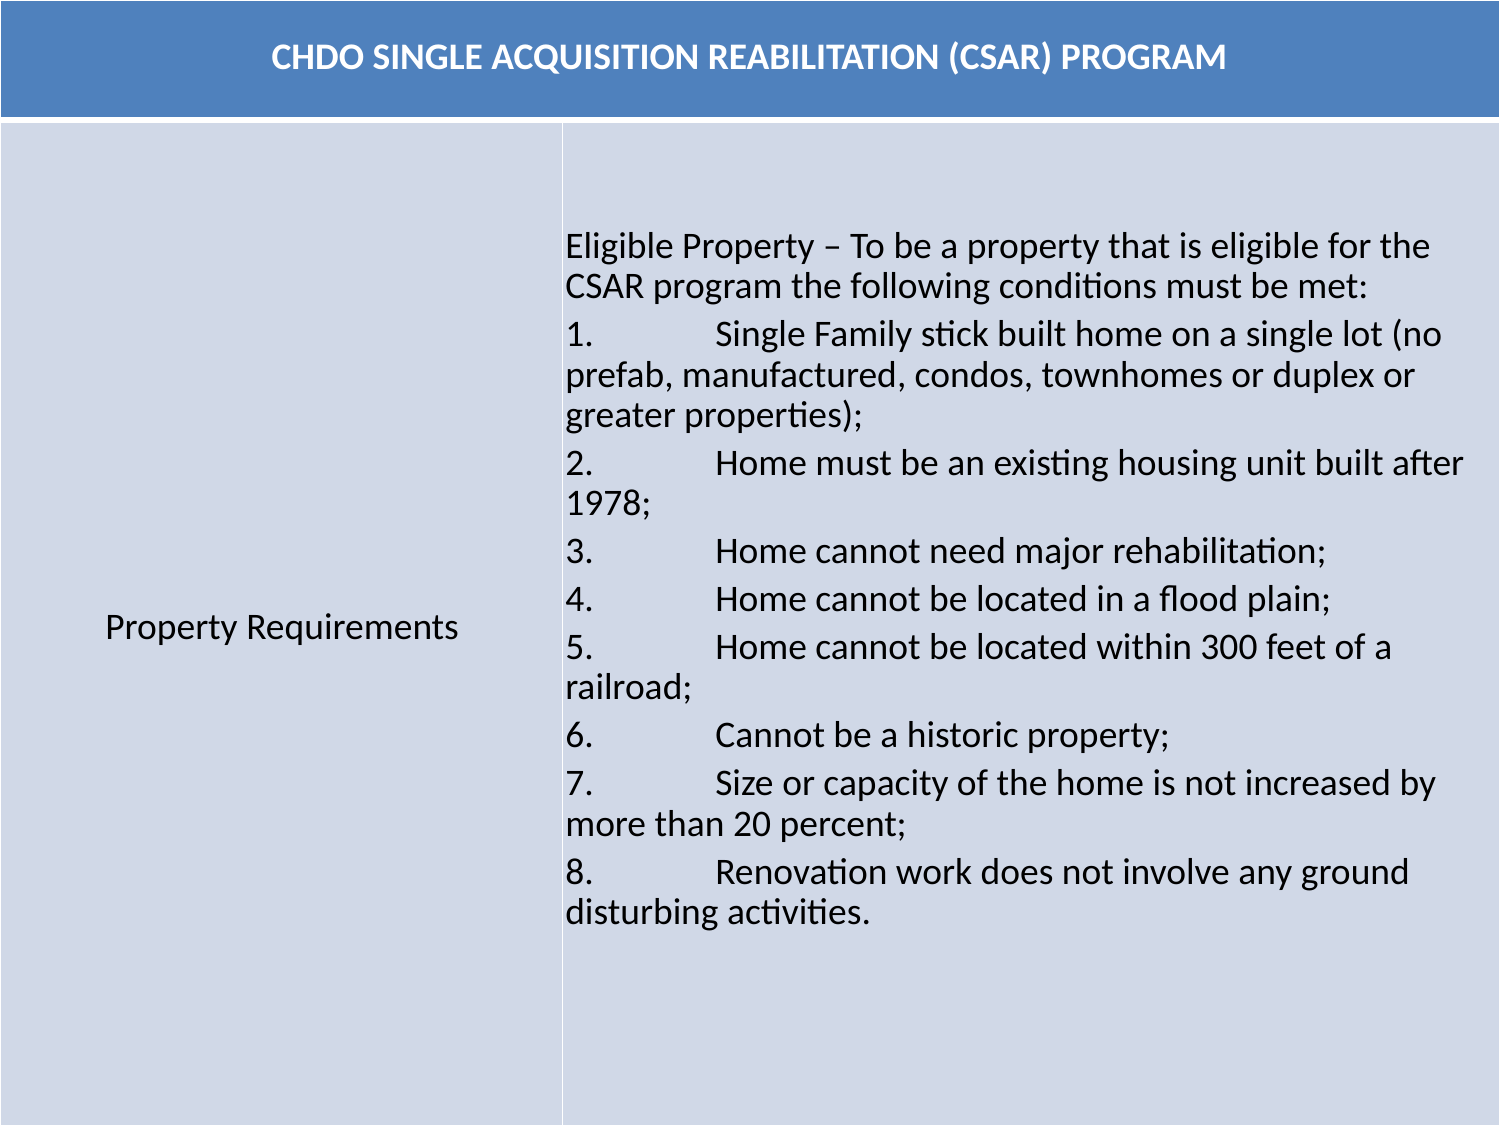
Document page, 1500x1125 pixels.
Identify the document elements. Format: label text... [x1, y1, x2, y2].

table_cell Property Requirements [1, 123, 562, 1125]
table_cell Eligible Property – To be a property that is eligible for the CSAR program the following conditions must be met: 1. Single Family stick built home on a single lot (no prefab, manufactured, condos, townhomes or duplex or greater properties); 2. Home must be an existing housing unit built after 1978; 3. Home cannot need major rehabilitation; 4. Home cannot be located in a flood plain; 5. Home cannot be located within 300 feet of a railroad; 6. Cannot be a historic property; 7. Size or capacity of the home is not increased by more than 20 percent; 8. Renovation work does not involve any ground disturbing activities. [563, 123, 1499, 1125]
table_header CHDO SINGLE ACQUISITION REABILITATION (CSAR) PROGRAM [1, 1, 1499, 117]
